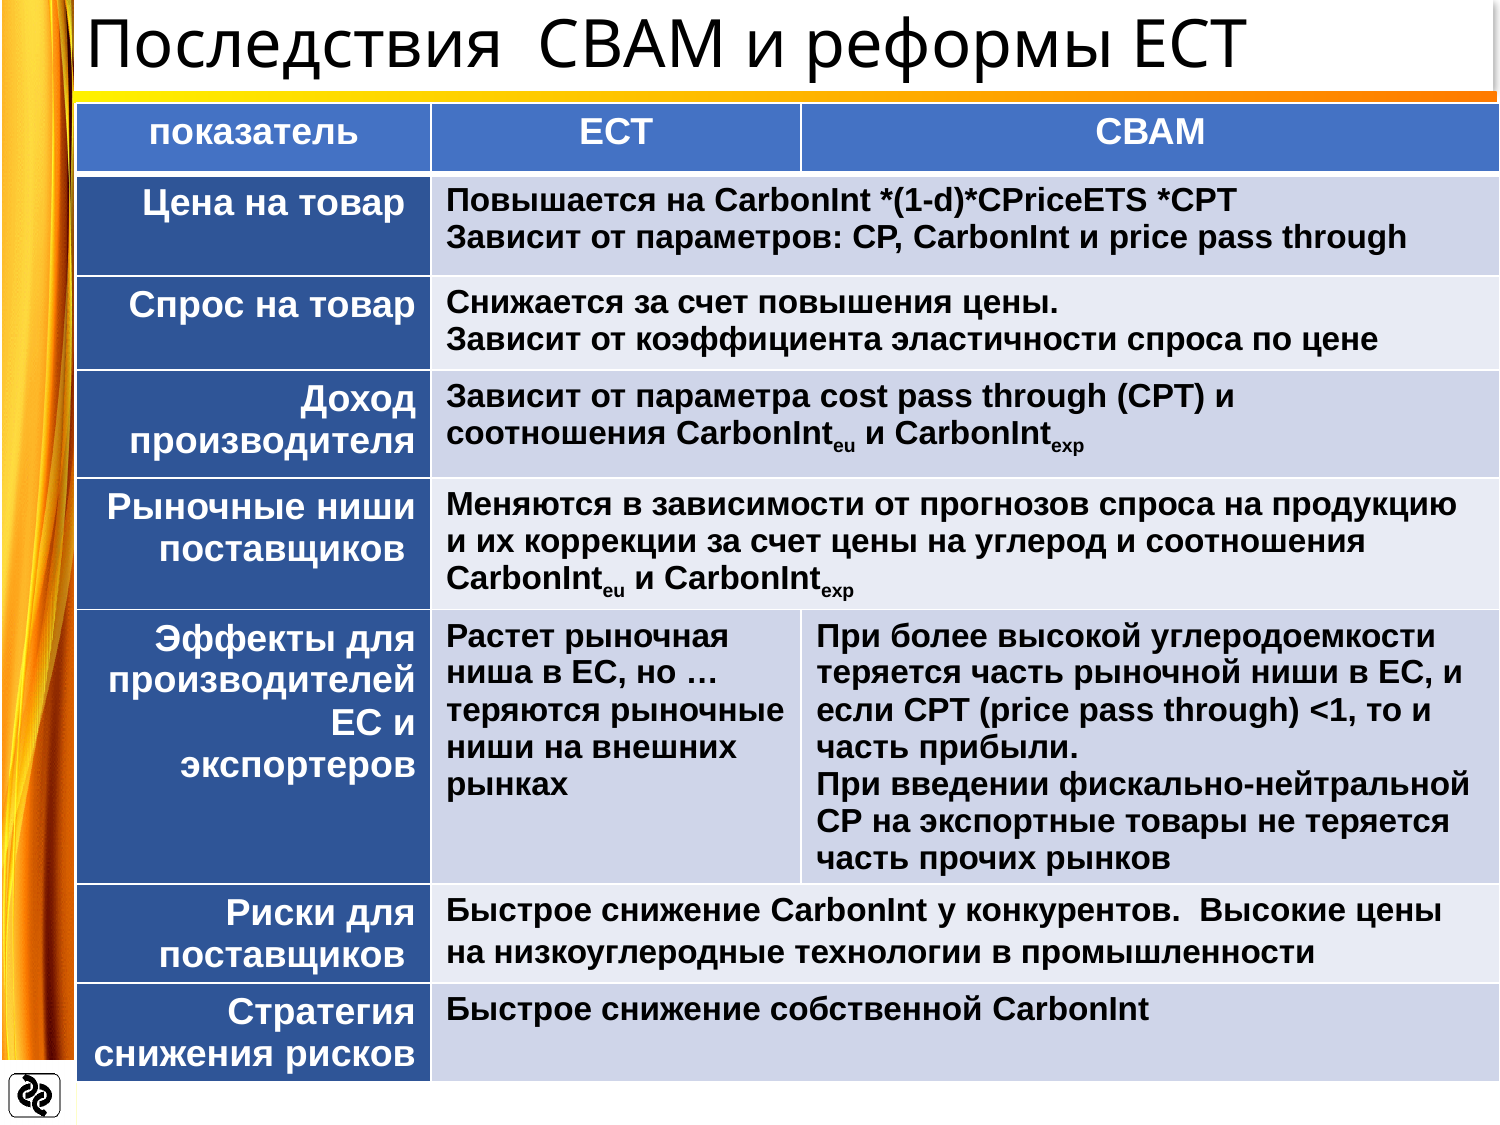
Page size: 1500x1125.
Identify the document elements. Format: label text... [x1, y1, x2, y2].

table_cell Растет рыночная ниша в ЕС, но … теряются рыночные ниши на внешних рынках [432, 610, 800, 883]
table_cell Быстрое снижение CarbonInt у конкурентов. Высокие цены на низкоуглеродные технологии в промышленности [432, 885, 1499, 982]
table_cell Меняются в зависимости от прогнозов спроса на продукцию и их коррекции за счет цены на углерод и соотношения CarbonInteu и CarbonIntexp [432, 479, 1499, 609]
text_box [74, 90, 1498, 104]
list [0, 1060, 77, 1125]
picture [2, 0, 74, 1060]
table_cell Цена на товар [77, 177, 430, 275]
table_header показатель [77, 104, 430, 171]
table_cell Доход производителя [77, 371, 430, 477]
table_cell Эффекты для производителей ЕС и экспортеров [77, 610, 430, 883]
table_cell Риски для поставщиков [77, 885, 430, 982]
table_cell Повышается на CarbonInt *(1-d)*CPriceETS *СPT Зависит от параметров: СР, CarbonInt и price pass through [432, 177, 1499, 275]
table_cell Рыночные ниши поставщиков [77, 479, 430, 609]
table_cell Спрос на товар [77, 277, 430, 369]
table_cell Быстрое снижение собственной CarbonInt [432, 984, 1499, 1081]
table_cell Снижается за счет повышения цены. Зависит от коэффициента эластичности спроса по цене [432, 277, 1499, 369]
title Последствия СВАМ и реформы ЕСТ [74, 0, 1494, 90]
table_cell При более высокой углеродоемкости теряется часть рыночной ниши в ЕС, и если CPT (price pass through) <1, то и часть прибыли. При введении фискально-нейтральной СР на экспортные товары не теряется часть прочих рынков [802, 610, 1499, 883]
table_cell Зависит от параметра cost pass through (CPT) и соотношения CarbonInteu и CarbonIntexp [432, 371, 1499, 477]
table_header СВАМ [802, 104, 1499, 171]
table_header ЕСТ [432, 104, 800, 171]
table_cell Стратегия снижения рисков [77, 984, 430, 1081]
